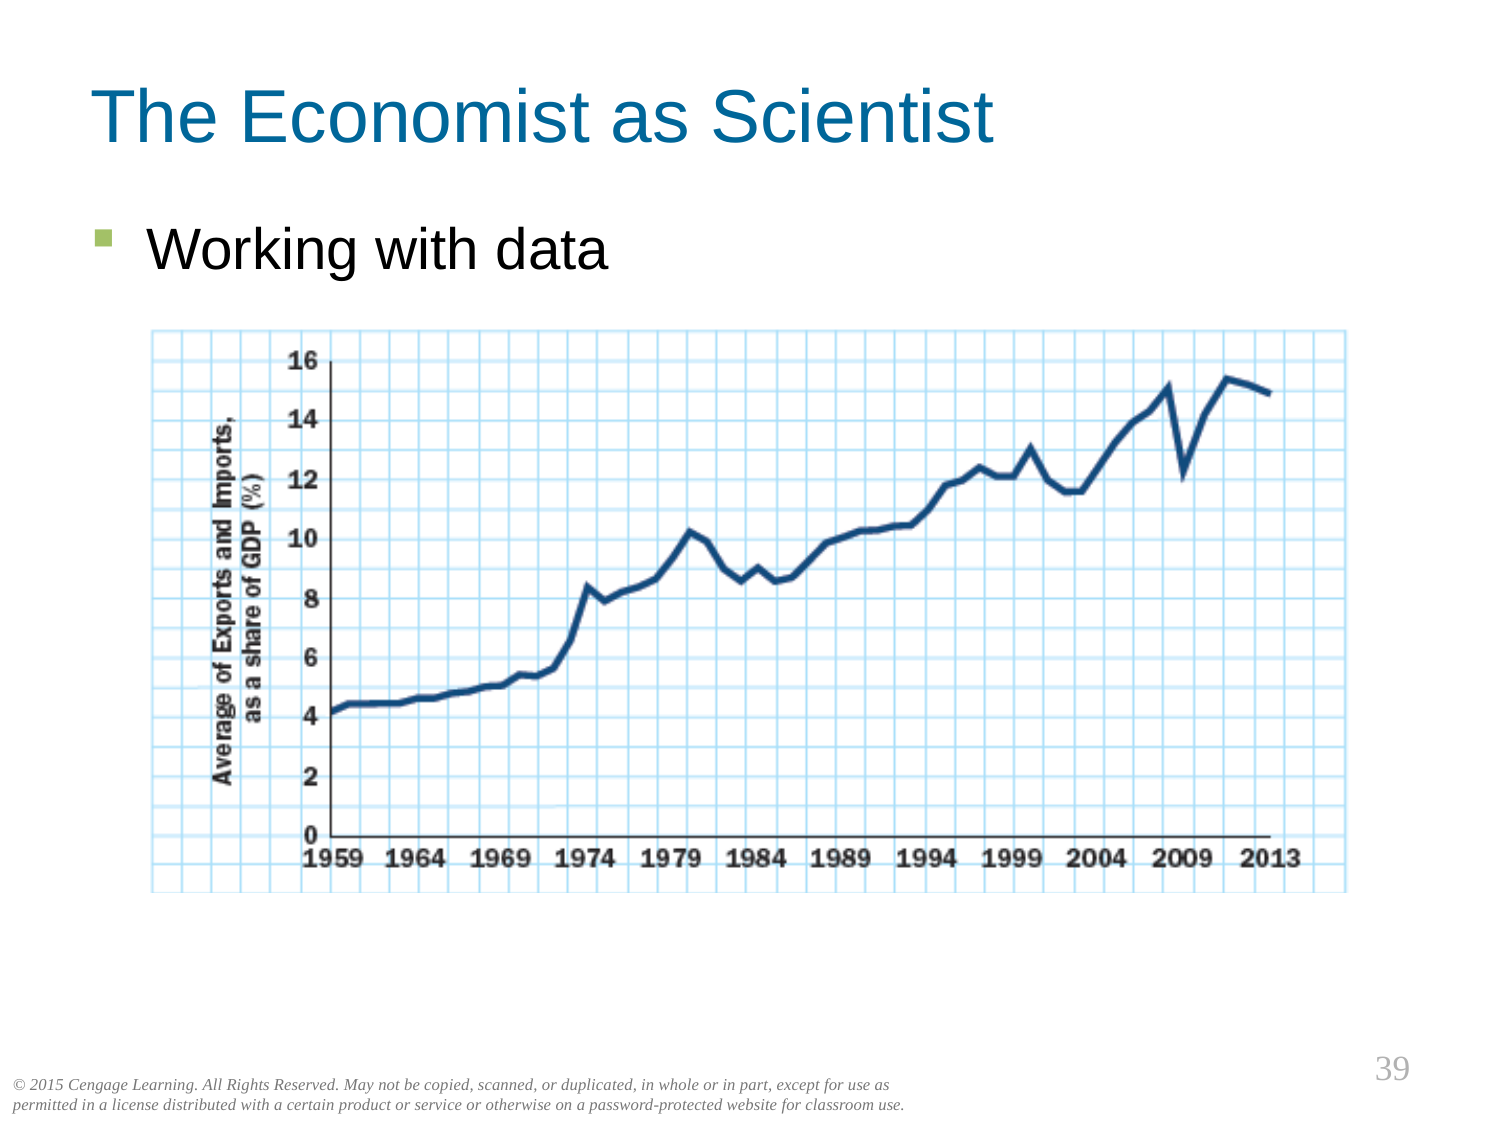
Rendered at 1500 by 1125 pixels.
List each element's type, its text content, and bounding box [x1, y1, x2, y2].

title The Economist as Scientist [75, 37, 1425, 188]
list Working with data [75, 200, 1425, 1017]
picture [149, 324, 1351, 893]
